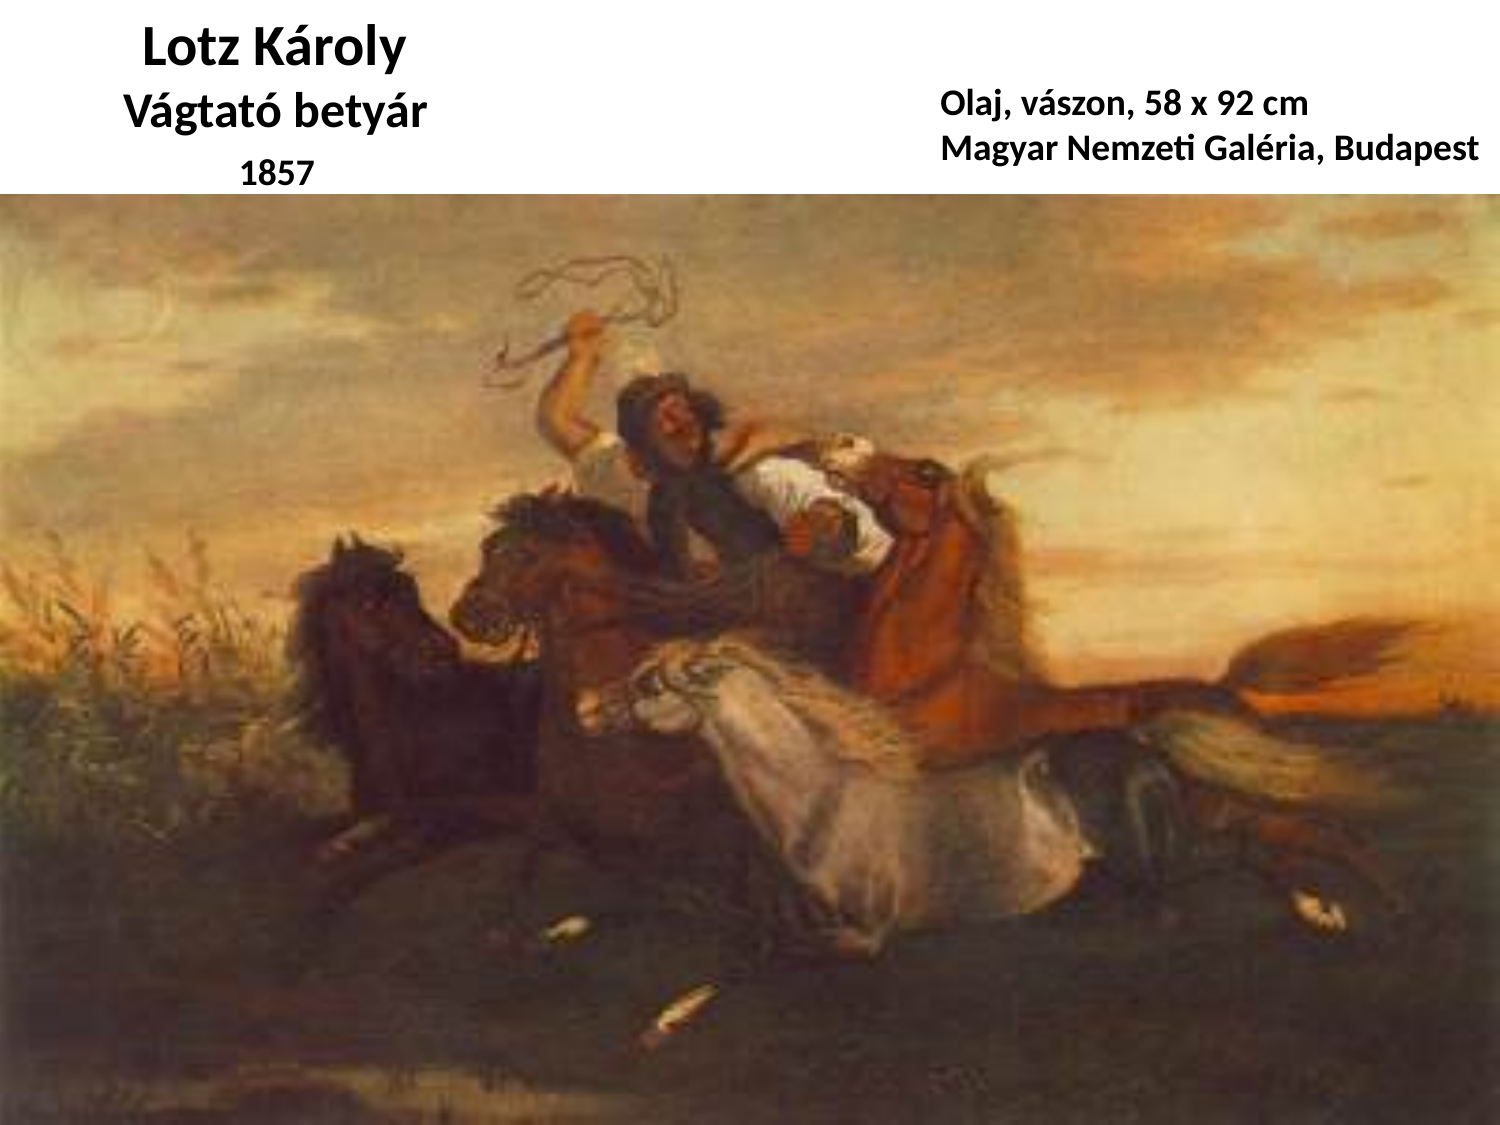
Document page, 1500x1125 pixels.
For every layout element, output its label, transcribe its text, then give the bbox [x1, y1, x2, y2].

picture [0, 194, 1500, 1125]
text_box Lotz Károly Vágtató betyár [0, 0, 563, 140]
text_box 1857 [0, 140, 563, 194]
text_box Olaj, vászon, 58 x 92 cm Magyar Nemzeti Galéria, Budapest [925, 70, 1500, 175]
